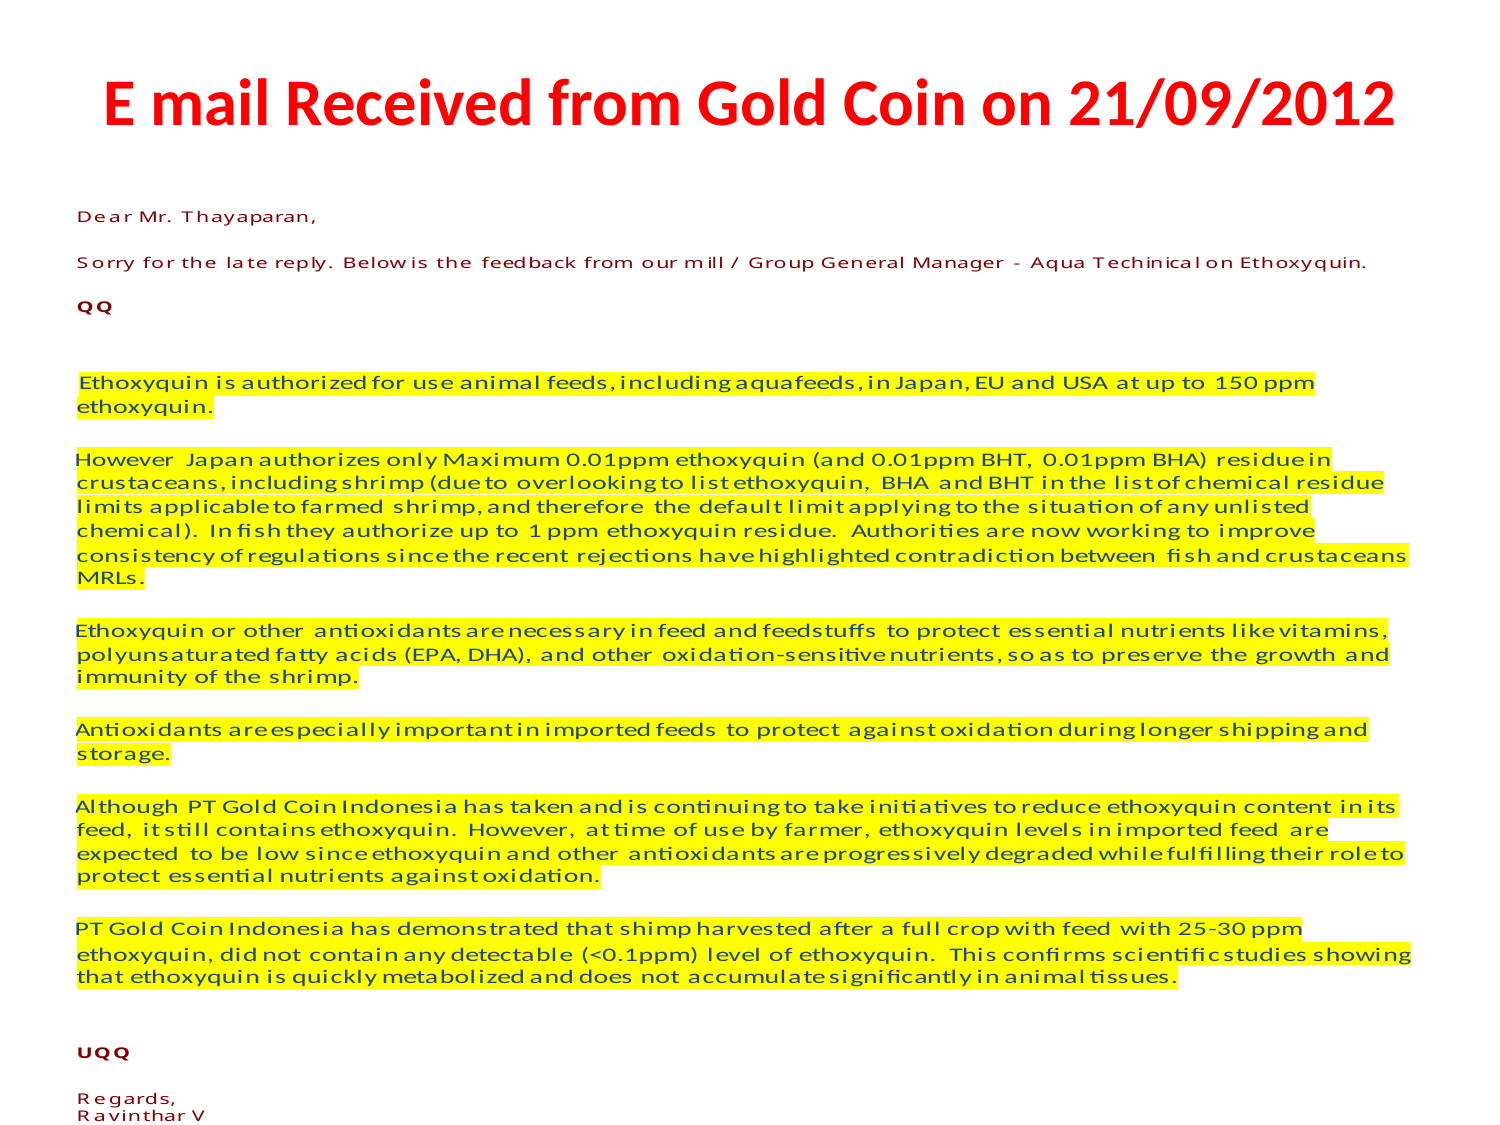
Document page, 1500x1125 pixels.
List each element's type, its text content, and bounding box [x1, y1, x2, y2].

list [76, 207, 1412, 1125]
title E mail Received from Gold Coin on 21/09/2012 [75, 45, 1425, 173]
